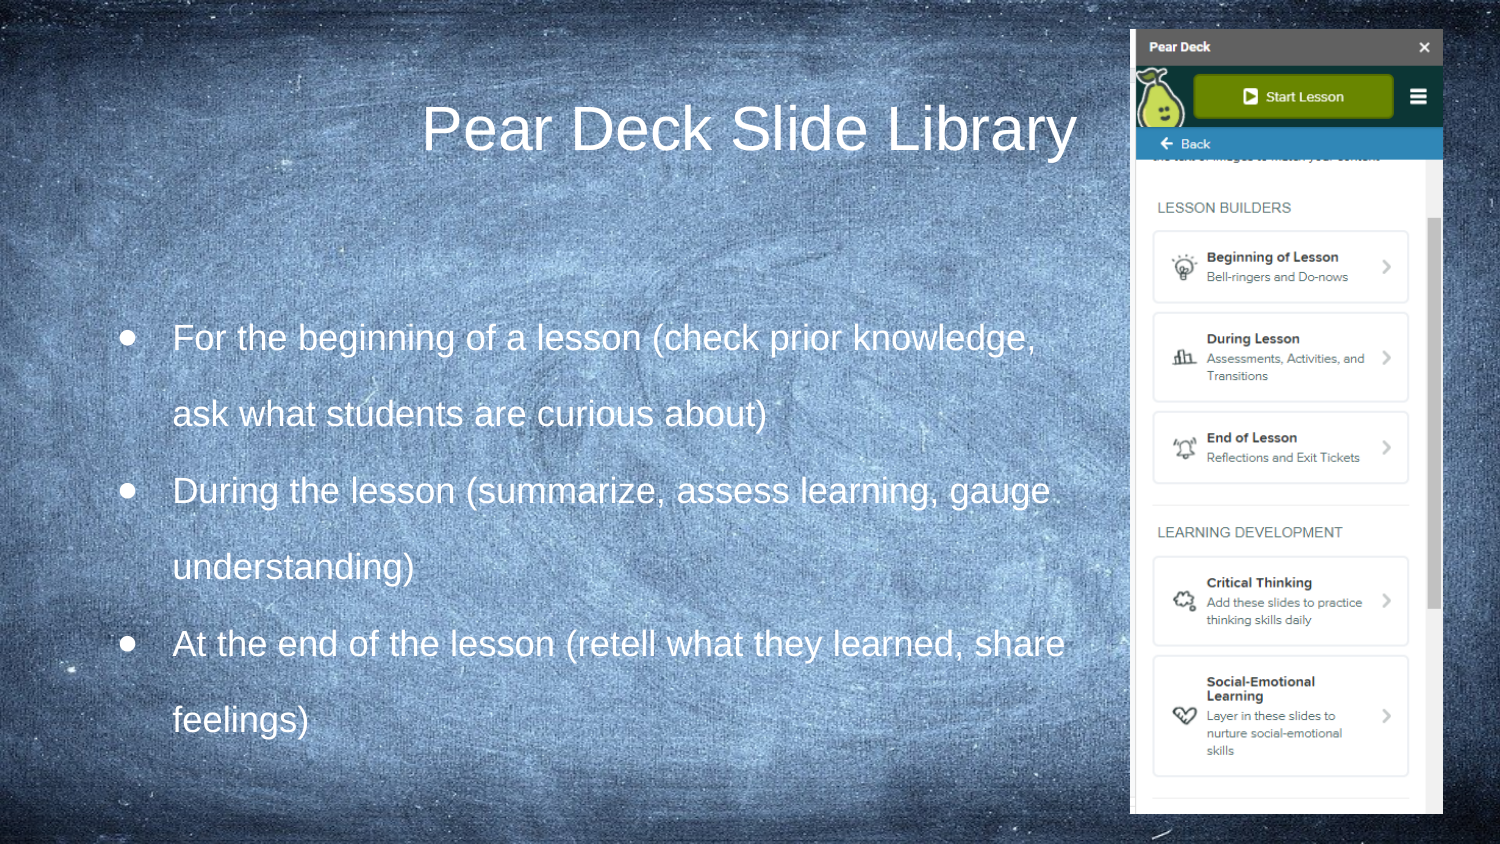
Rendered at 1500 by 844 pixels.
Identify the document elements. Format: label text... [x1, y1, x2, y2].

title Pear Deck Slide Library [51, 72, 1125, 167]
picture [0, 0, 1500, 844]
list For the beginning of a lesson (check prior knowledge, ask what students are curious about) During the lesson (summarize, assess learning, gauge understanding) At the end of the lesson (retell what they learned, share feelings) [51, 189, 1108, 750]
